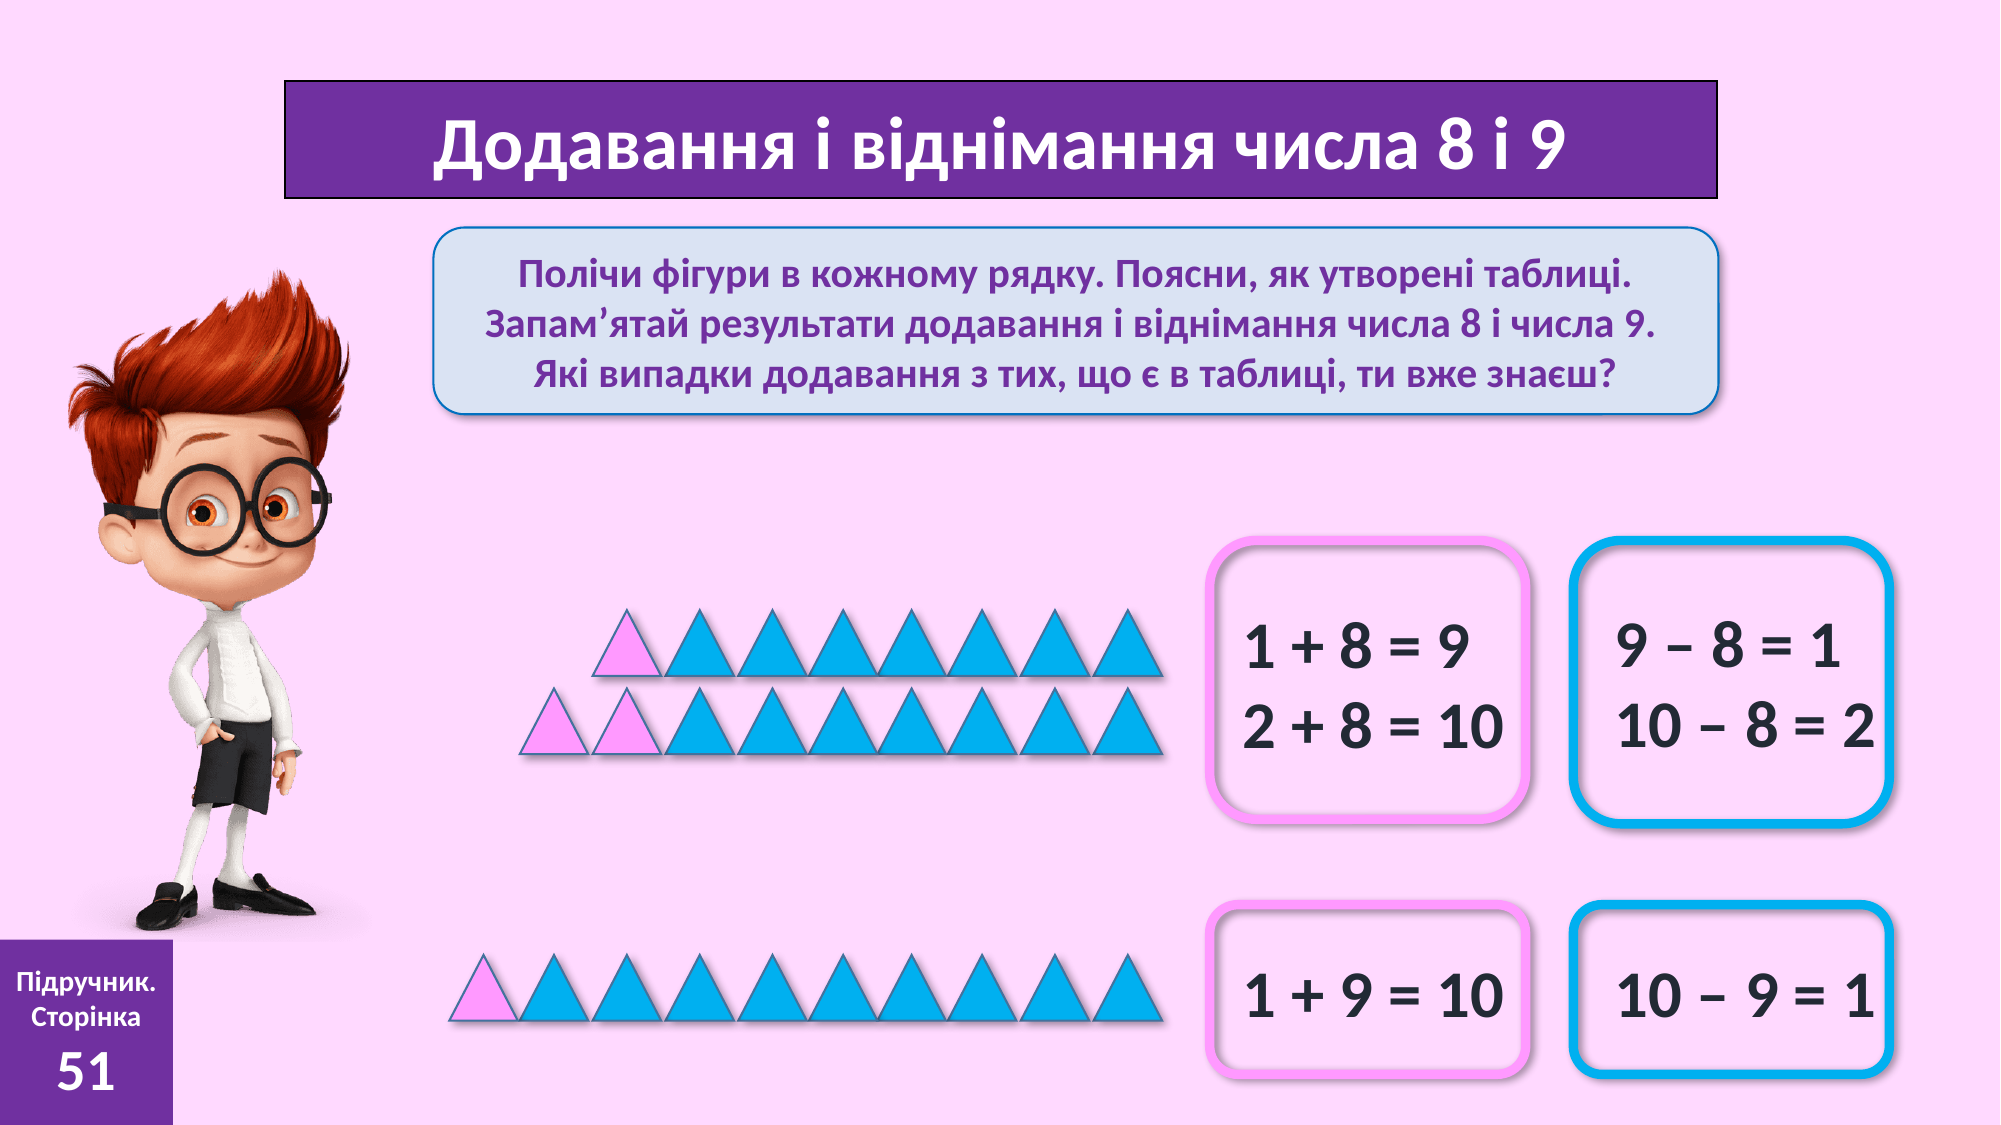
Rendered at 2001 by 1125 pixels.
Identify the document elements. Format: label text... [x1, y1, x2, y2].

text_box [447, 952, 520, 1022]
text_box [668, 688, 736, 756]
text_box [523, 952, 590, 1022]
text_box [1208, 539, 1527, 821]
text_box [1096, 688, 1164, 756]
text_box [740, 607, 809, 677]
text_box [1022, 607, 1091, 677]
text_box [518, 686, 590, 756]
text_box [1096, 607, 1164, 677]
text_box 1 + 9 = 10 [1227, 943, 1527, 1039]
text_box [740, 688, 809, 756]
text_box [811, 607, 880, 677]
text_box [951, 952, 1019, 1022]
text_box [668, 952, 736, 1022]
text_box [1572, 903, 1891, 1076]
text_box [812, 688, 880, 756]
text_box [594, 688, 663, 756]
text_box Додавання і віднімання числа 8 і 9 [284, 80, 1718, 199]
text_box [1022, 688, 1091, 756]
text_box [950, 607, 1019, 677]
picture [67, 267, 374, 942]
text_box [1572, 539, 1891, 825]
text_box Підручник. Сторінка 51 [0, 938, 174, 1125]
text_box [812, 952, 880, 1022]
text_box [1096, 952, 1164, 1022]
text_box 1 + 8 = 9 2 + 8 = 10 [1227, 594, 1527, 769]
text_box Полічи фігури в кожному рядку. Поясни, як утворені таблиці. Запам’ятай результати додавання і віднімання числа 8 і числа 9. Які випадки додавання з тих, що є в таблиці, ти вже знаєш? [432, 226, 1720, 416]
text_box [881, 952, 948, 1022]
text_box [1208, 903, 1527, 1076]
text_box [740, 952, 809, 1022]
text_box [950, 688, 1019, 756]
text_box [594, 952, 663, 1022]
text_box [590, 607, 663, 677]
text_box 10 – 9 = 1 [1599, 943, 1898, 1038]
text_box 9 – 8 = 1 10 – 8 = 2 [1599, 593, 1898, 769]
text_box [881, 688, 948, 756]
text_box [667, 607, 736, 677]
text_box [881, 607, 948, 677]
text_box [1022, 952, 1091, 1022]
